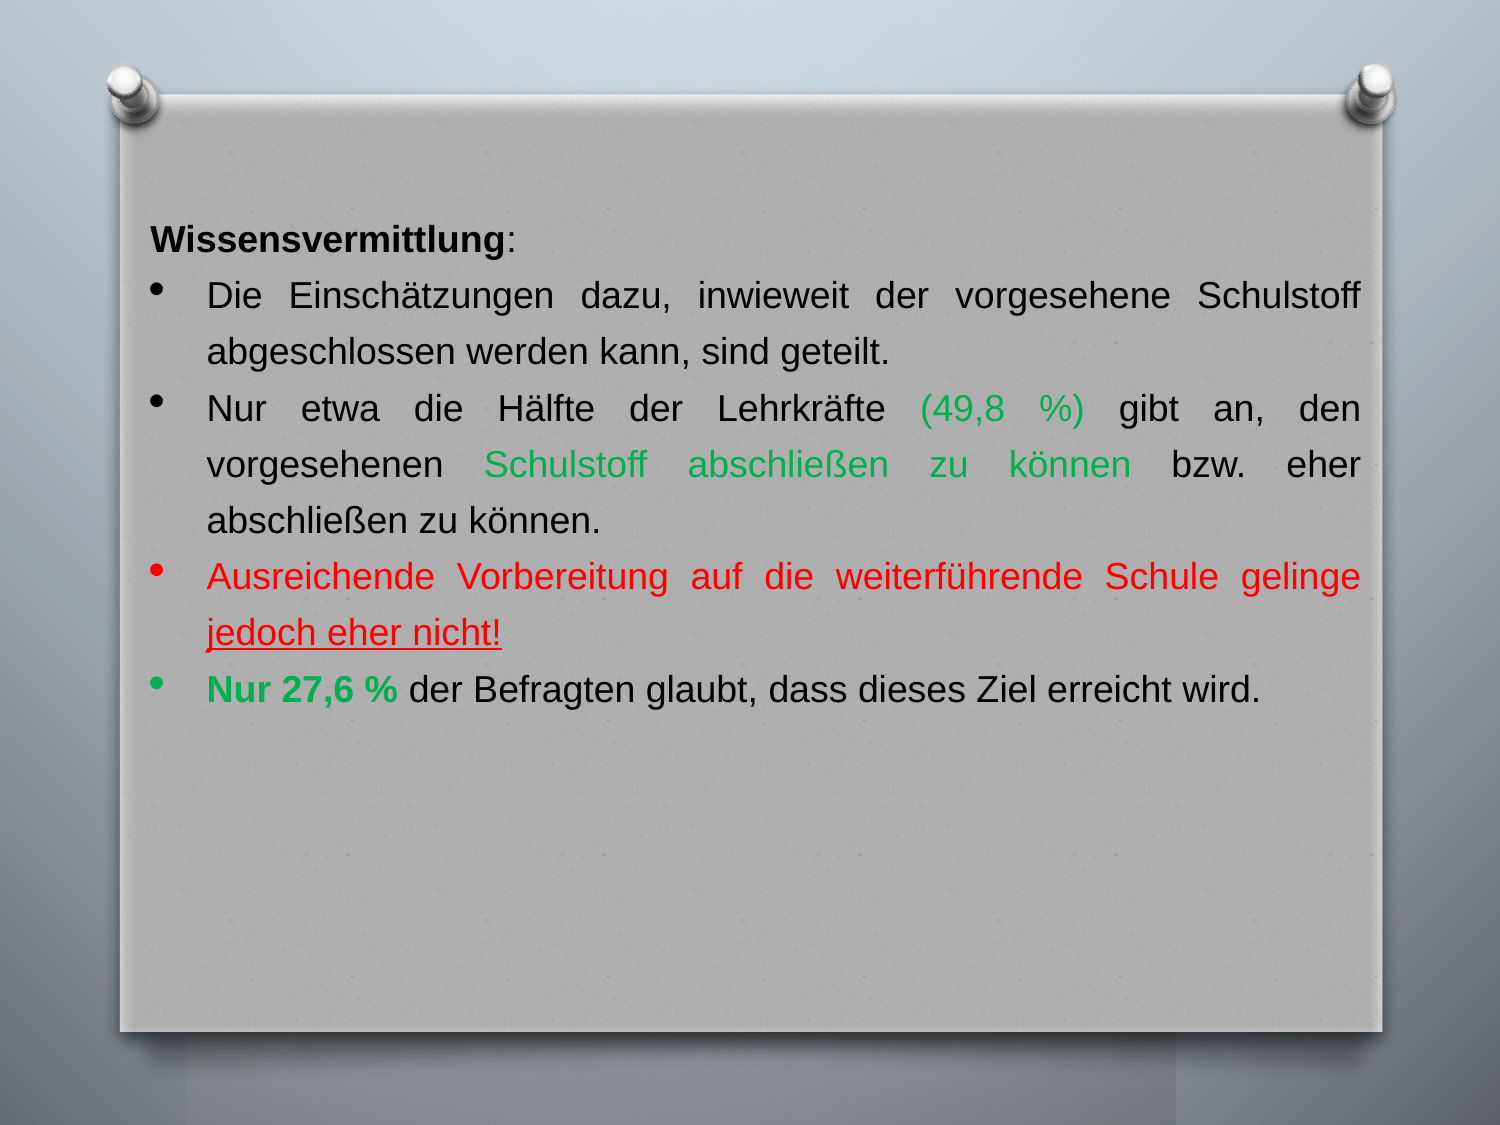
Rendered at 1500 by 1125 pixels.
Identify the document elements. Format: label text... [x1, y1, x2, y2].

picture [75, 29, 198, 153]
text_box Wissensvermittlung: Die Einschätzungen dazu, inwieweit der vorgesehene Schulstoff abgeschlossen werden kann, sind geteilt. Nur etwa die Hälfte der Lehrkräfte (49,8 %) gibt an, den vorgesehenen Schulstoff abschließen zu können bzw. eher abschließen zu können. Ausreichende Vorbereitung auf die weiterführende Schule gelinge jedoch eher nicht! Nur 27,6 % der Befragten glaubt, dass dieses Ziel erreicht wird. [135, 196, 1376, 717]
picture [1317, 35, 1439, 156]
